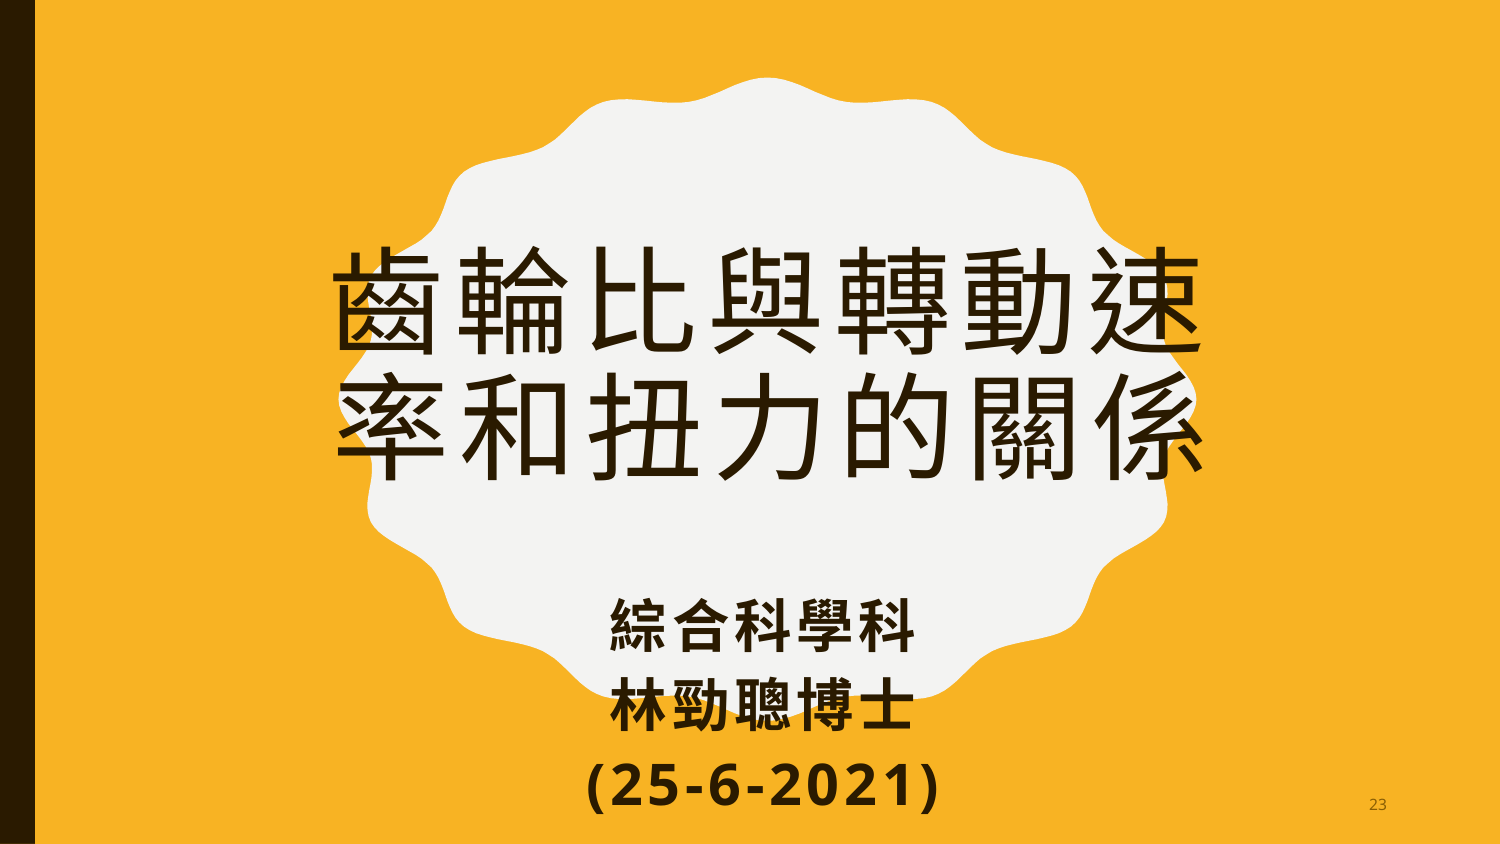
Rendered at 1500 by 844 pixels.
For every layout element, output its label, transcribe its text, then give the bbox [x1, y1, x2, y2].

subtitle 綜合科學科 林勁聰博士 (25-6-2021) [391, 583, 1135, 827]
title 齒輪比與轉動速率和扭力的關係 [295, 100, 1248, 641]
slide_number 23 [1115, 784, 1403, 827]
